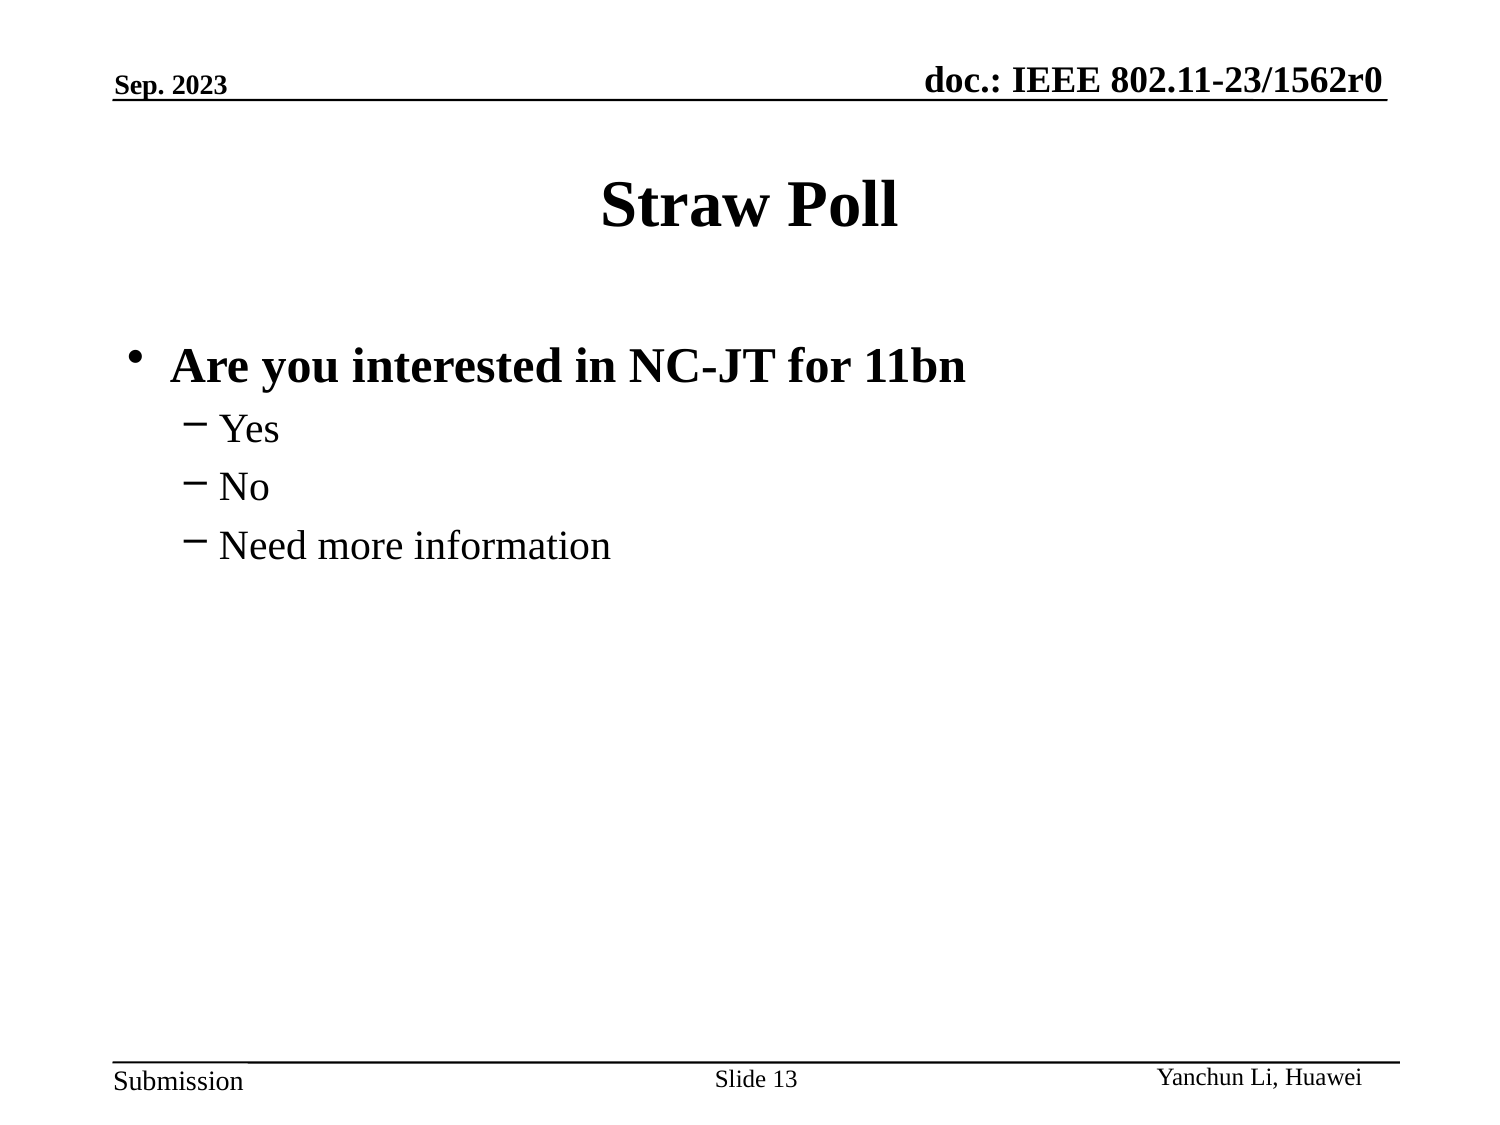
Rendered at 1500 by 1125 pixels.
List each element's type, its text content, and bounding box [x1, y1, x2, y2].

list Are you interested in NC-JT for 11bn Yes No Need more information [112, 324, 1388, 1001]
slide_number Slide 13 [712, 1061, 801, 1093]
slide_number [114, 65, 231, 101]
title Straw Poll [112, 112, 1388, 288]
